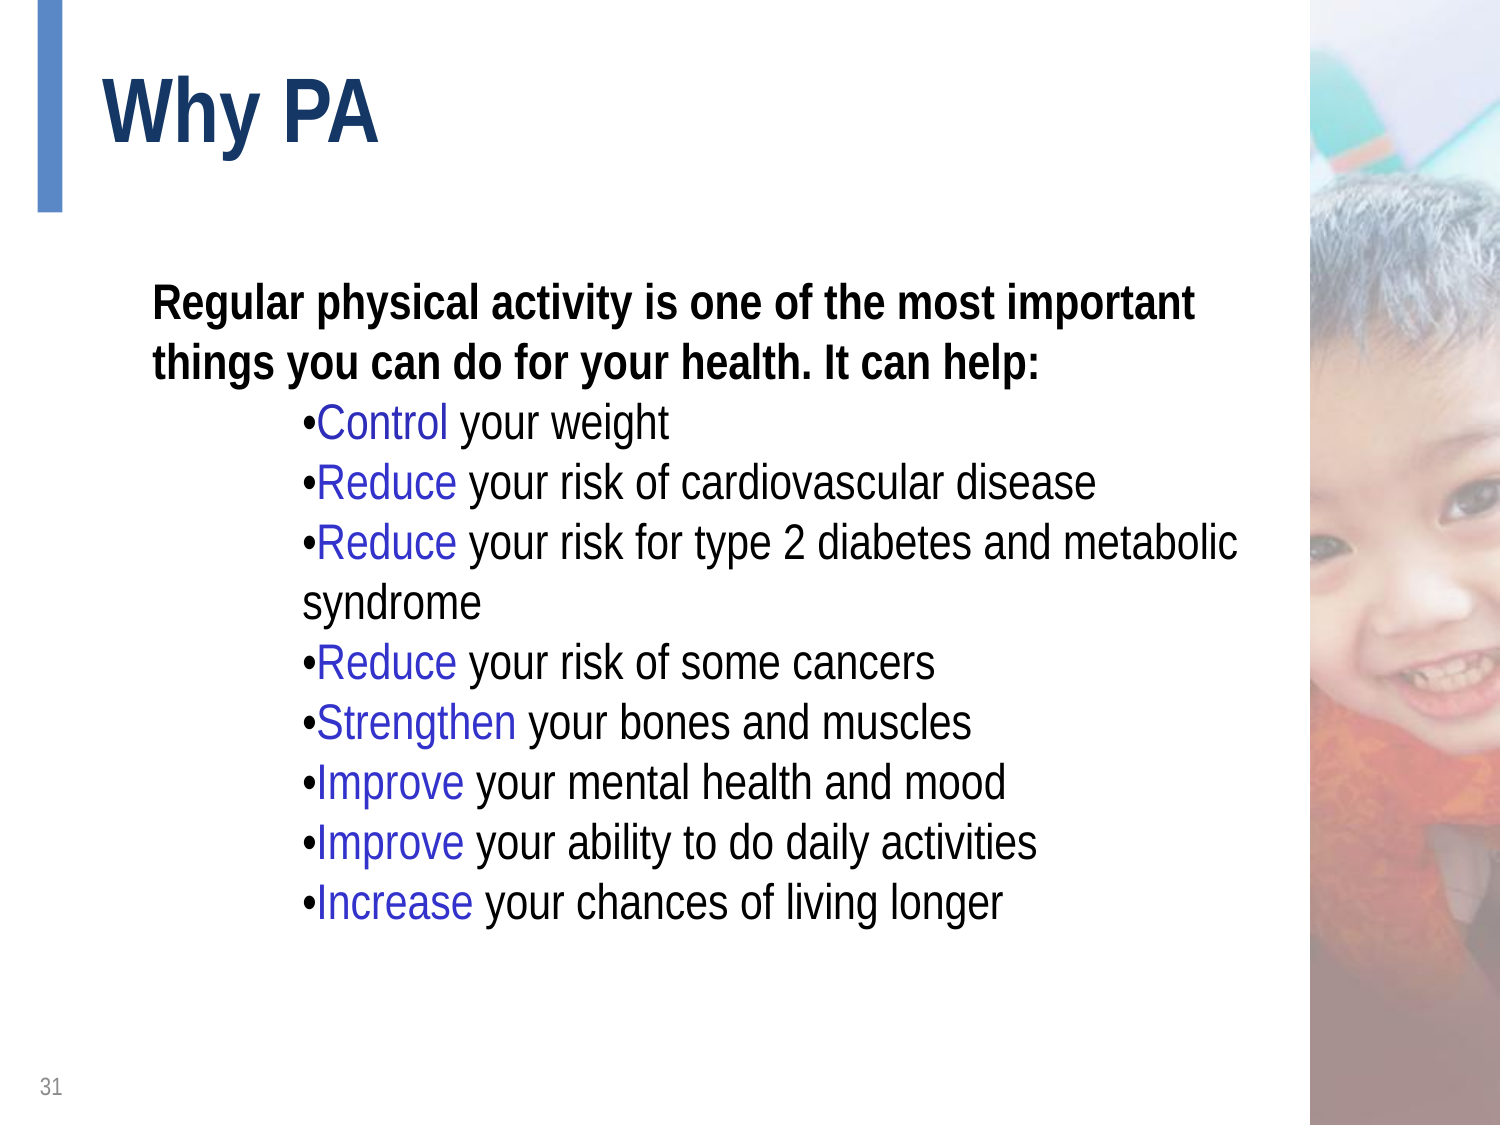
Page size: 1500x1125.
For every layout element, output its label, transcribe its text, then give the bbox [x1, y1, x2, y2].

text_box Regular physical activity is one of the most important things you can do for your health. It can help: •Control your weight •Reduce your risk of cardiovascular disease •Reduce your risk for type 2 diabetes and metabolic syndrome •Reduce your risk of some cancers •Strengthen your bones and muscles •Improve your mental health and mood •Improve your ability to do daily activities •Increase your chances of living longer [137, 262, 1313, 938]
title Why PA [87, 0, 1288, 213]
slide_number 31 [24, 1062, 375, 1125]
picture [1310, 0, 1500, 1125]
